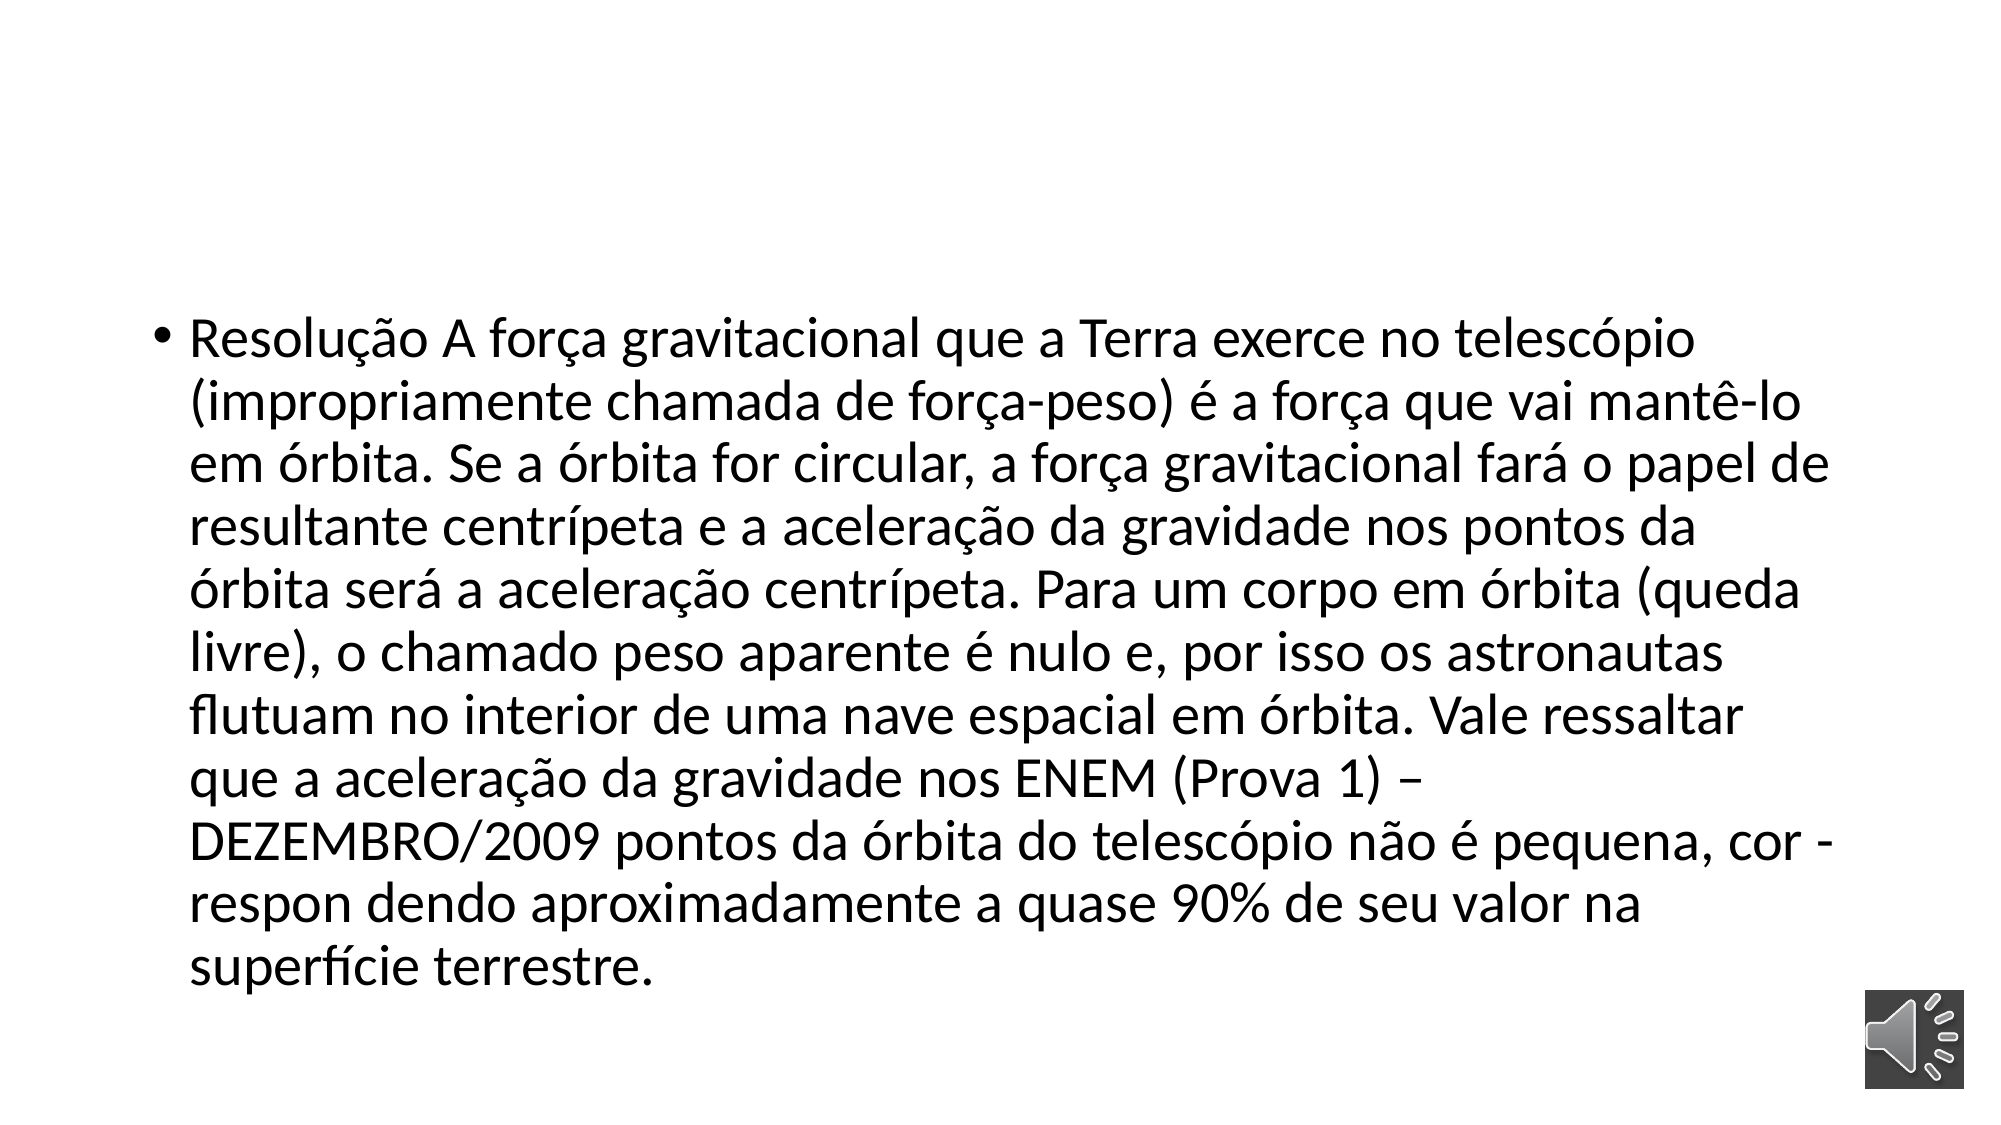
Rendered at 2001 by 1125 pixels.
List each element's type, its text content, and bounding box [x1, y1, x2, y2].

list Resolução A força gravitacional que a Terra exerce no telescópio (impropriamente chamada de força-peso) é a força que vai mantê-lo em órbita. Se a órbita for circular, a força gravitacional fará o papel de resultante centrípeta e a aceleração da gravidade nos pontos da órbita será a aceleração centrípeta. Para um corpo em órbita (queda livre), o chamado peso aparente é nulo e, por isso os astronautas flutuam no interior de uma nave espacial em órbita. Vale ressaltar que a aceleração da gravidade nos ENEM (Prova 1) – DEZEMBRO/2009 pontos da órbita do telescópio não é pequena, cor - respon dendo aproximadamente a quase 90% de seu valor na superfície terrestre. [137, 299, 1863, 1014]
picture [1864, 989, 1965, 1090]
